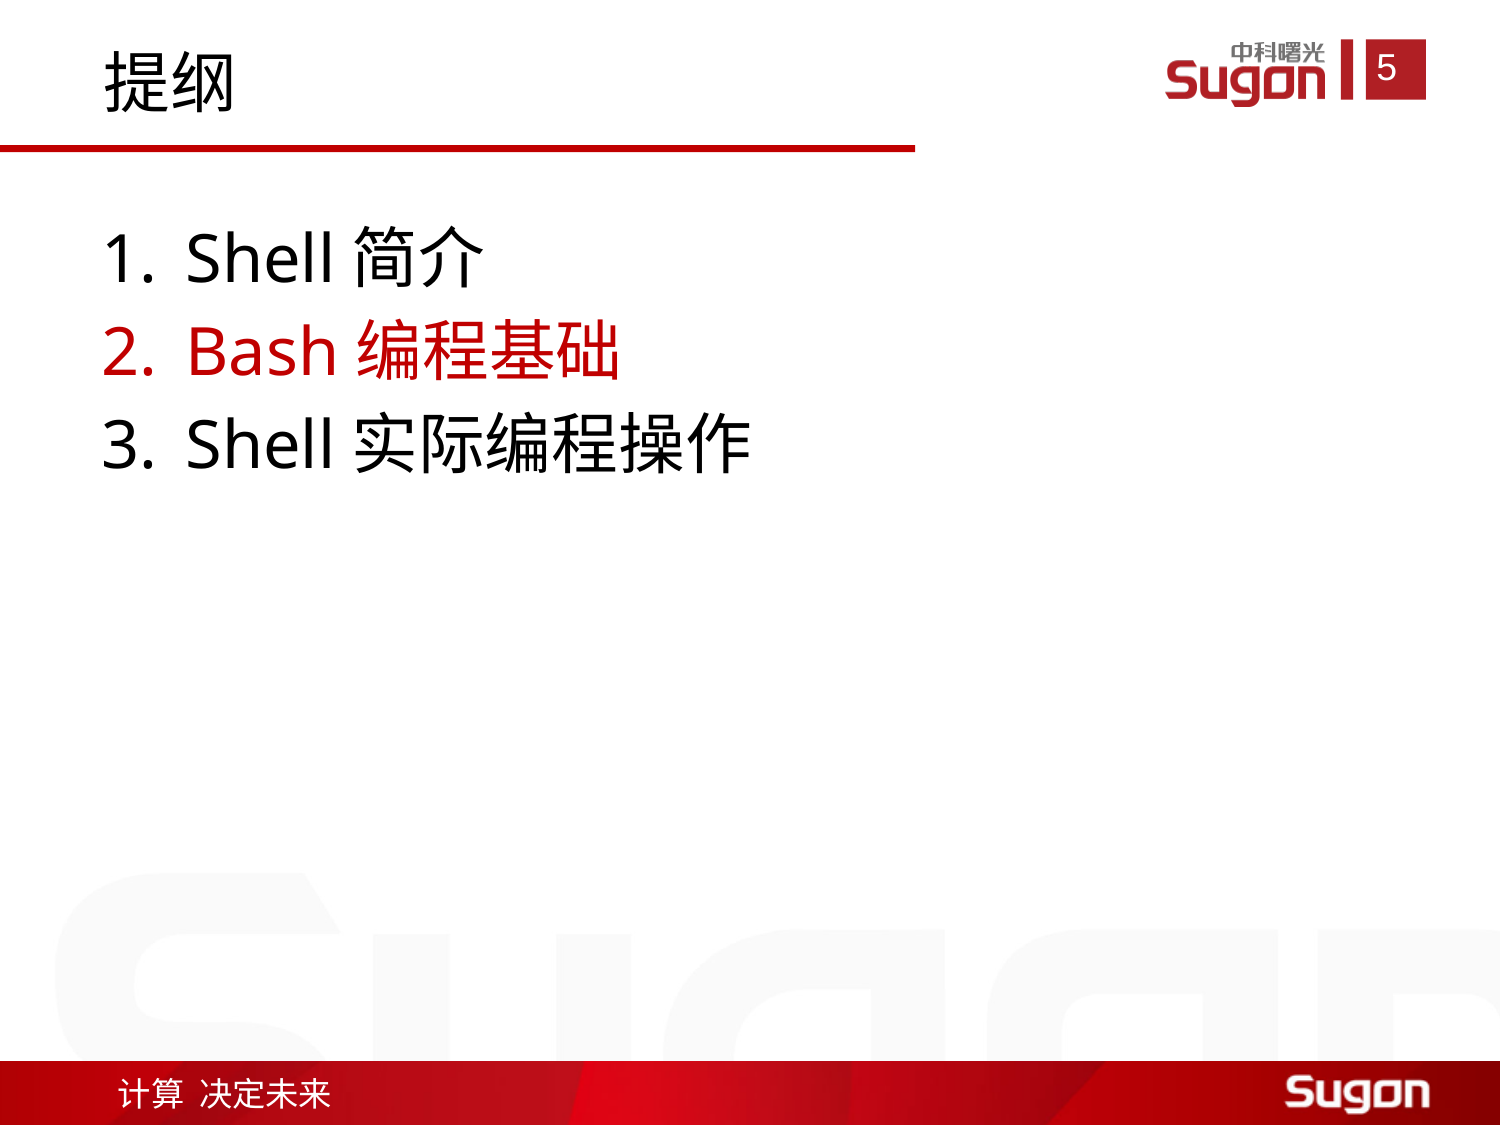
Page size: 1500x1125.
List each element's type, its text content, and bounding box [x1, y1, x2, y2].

list 提纲 [88, 33, 1152, 136]
list Shell简介 Bash编程基础 Shell实际编程操作 [86, 208, 1412, 1000]
picture [0, 0, 1500, 1125]
